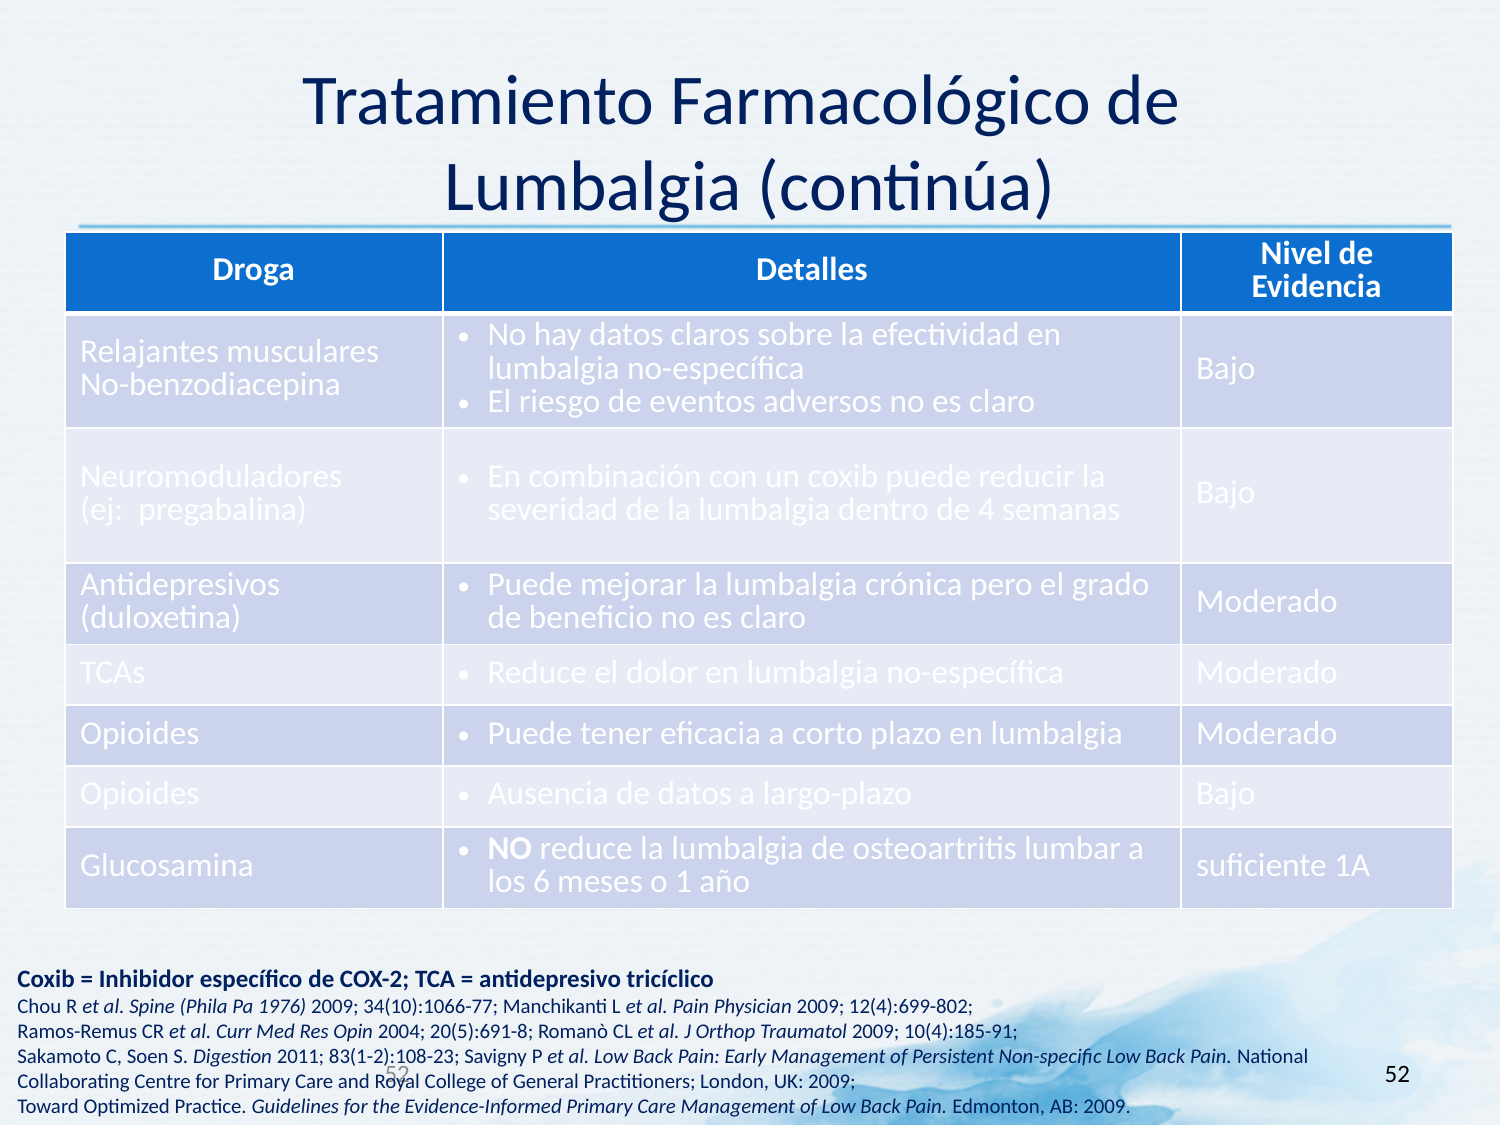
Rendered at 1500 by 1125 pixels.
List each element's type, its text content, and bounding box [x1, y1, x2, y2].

table_header Detalles [444, 233, 1180, 311]
table_cell TCAs [66, 645, 442, 704]
picture [0, 0, 1500, 1125]
table_cell Relajantes musculares No-benzodiacepina [66, 316, 442, 427]
table_cell Moderado [1182, 564, 1452, 644]
table_cell Bajo [1182, 316, 1452, 427]
table_cell Glucosamina [66, 828, 442, 908]
table_cell suficiente 1A [1182, 828, 1452, 908]
table_cell Moderado [1182, 706, 1452, 765]
table_cell Moderado [1182, 645, 1452, 704]
table_cell Opioides [66, 706, 442, 765]
table_cell NO reduce la lumbalgia de osteoartritis lumbar a los 6 meses o 1 año [444, 828, 1180, 908]
table_cell Reduce el dolor en lumbalgia no-específica [444, 645, 1180, 704]
table_cell Puede tener eficacia a corto plazo en lumbalgia [444, 706, 1180, 765]
table_cell Neuromoduladores (ej: pregabalina) [66, 429, 442, 562]
title Tratamiento Farmacológico de Lumbalgia (continúa) [75, 45, 1425, 231]
table_cell Bajo [1182, 767, 1452, 826]
table_cell No hay datos claros sobre la efectividad en lumbalgia no-específica El riesgo de eventos adversos no es claro [444, 316, 1180, 427]
table_header Droga [66, 233, 442, 311]
table_cell En combinación con un coxib puede reducir la severidad de la lumbalgia dentro de 4 semanas [444, 429, 1180, 562]
table_cell Antidepresivos (duloxetina) [66, 564, 442, 644]
text_box Coxib = Inhibidor específico de COX-2; TCA = antidepresivo tricíclico Chou R et al. Spine (Phila Pa 1976) 2009; 34(10):1066-77; Manchikanti L et al. Pain Physician 2009; 12(4):699-802; Ramos-Remus CR et al. Curr Med Res Opin 2004; 20(5):691-8; Romanò CL et al. J Orthop Traumatol 2009; 10(4):185-91; Sakamoto C, Soen S. Digestion 2011; 83(1-2):108-23; Savigny P et al. Low Back Pain: Early Management of Persistent Non-specific Low Back Pain. National Collaborating Centre for Primary Care and Royal College of General Practitioners; London, UK: 2009; Toward Optimized Practice. Guidelines for the Evidence-Informed Primary Care Management of Low Back Pain. Edmonton, AB: 2009. [17, 962, 1365, 1118]
table_cell Opioides [66, 767, 442, 826]
table_cell Bajo [1182, 429, 1452, 562]
table_cell Puede mejorar la lumbalgia crónica pero el grado de beneficio no es claro [444, 564, 1180, 644]
slide_number 52 [1365, 1042, 1425, 1103]
table_cell Ausencia de datos a largo-plazo [444, 767, 1180, 826]
table_header Nivel de Evidencia [1182, 233, 1452, 311]
